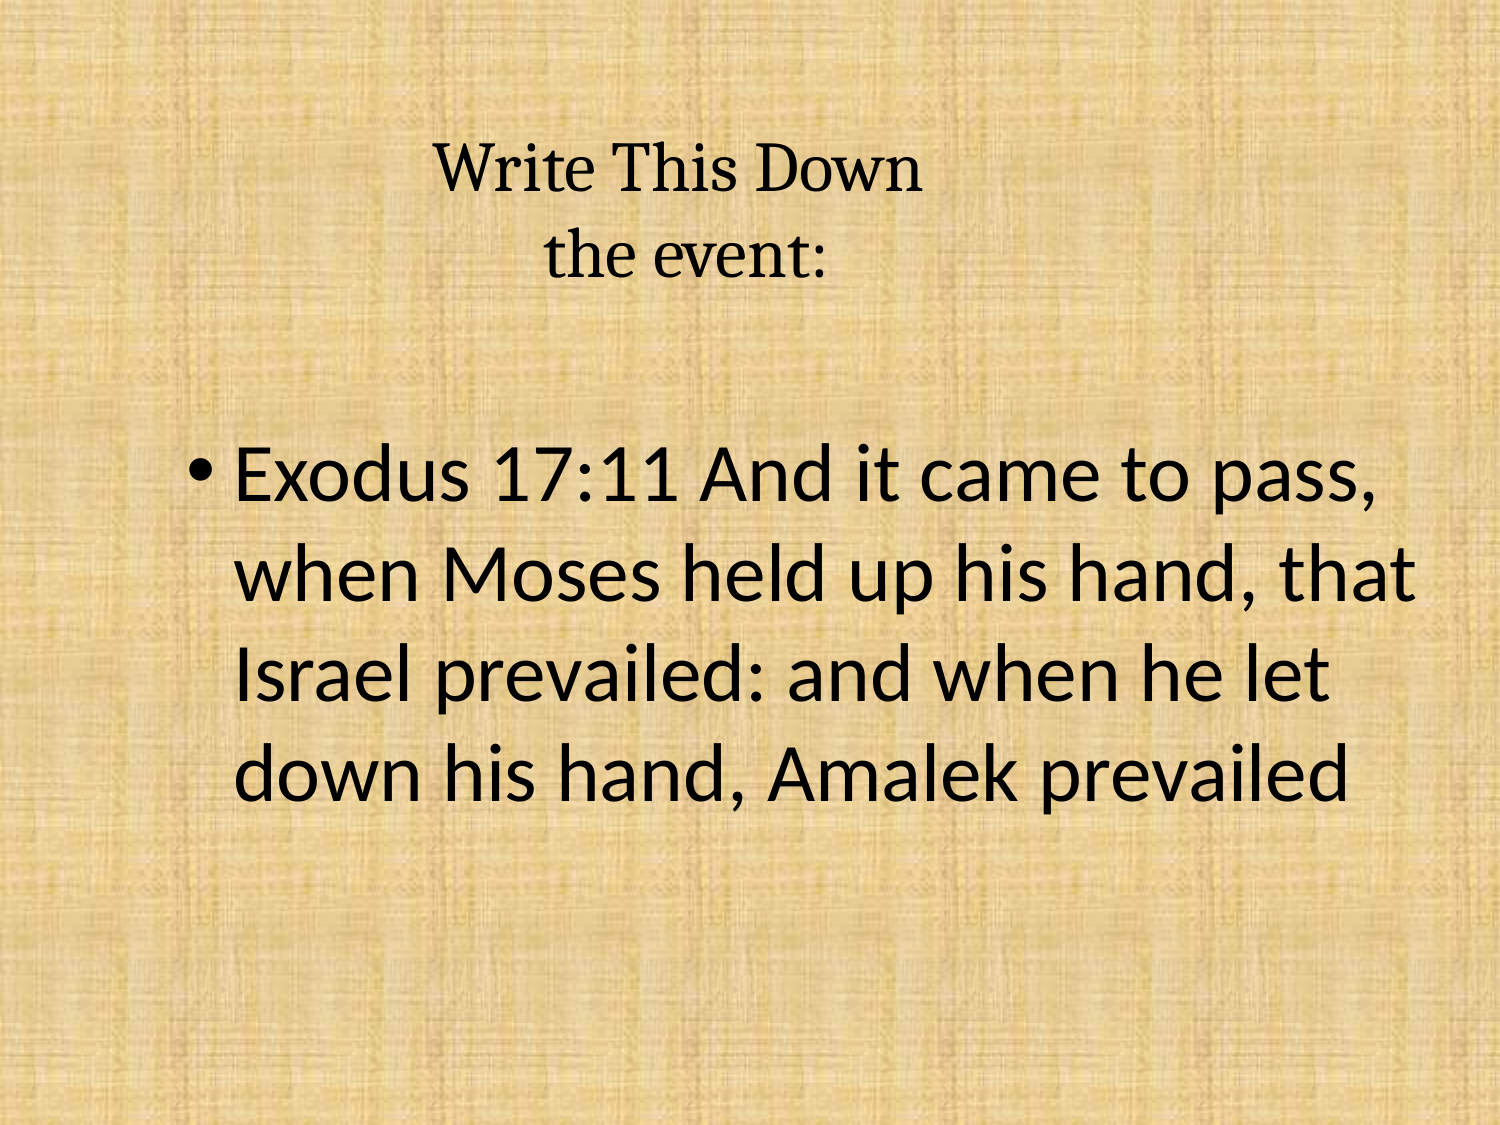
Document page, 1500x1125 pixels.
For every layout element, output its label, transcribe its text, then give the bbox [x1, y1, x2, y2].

text_box Exodus 17:11 And it came to pass, when Moses held up his hand, that Israel prevailed: and when he let down his hand, Amalek prevailed [96, 299, 1447, 862]
title Write This Down the event: [0, 111, 1399, 300]
picture [0, 0, 1500, 1125]
